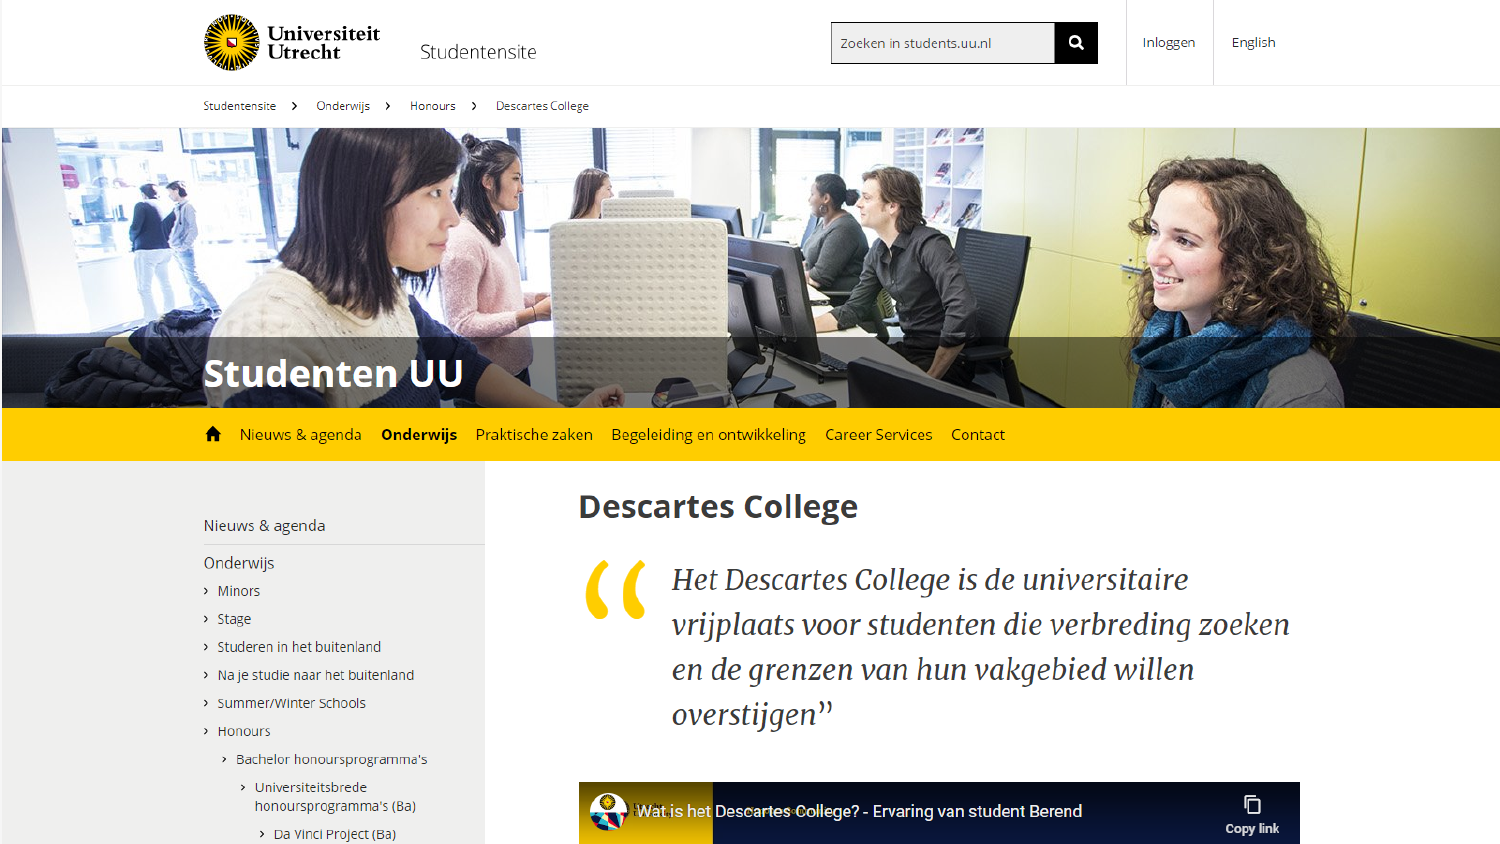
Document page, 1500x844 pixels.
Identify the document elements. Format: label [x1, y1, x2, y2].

list [0, 0, 1500, 844]
